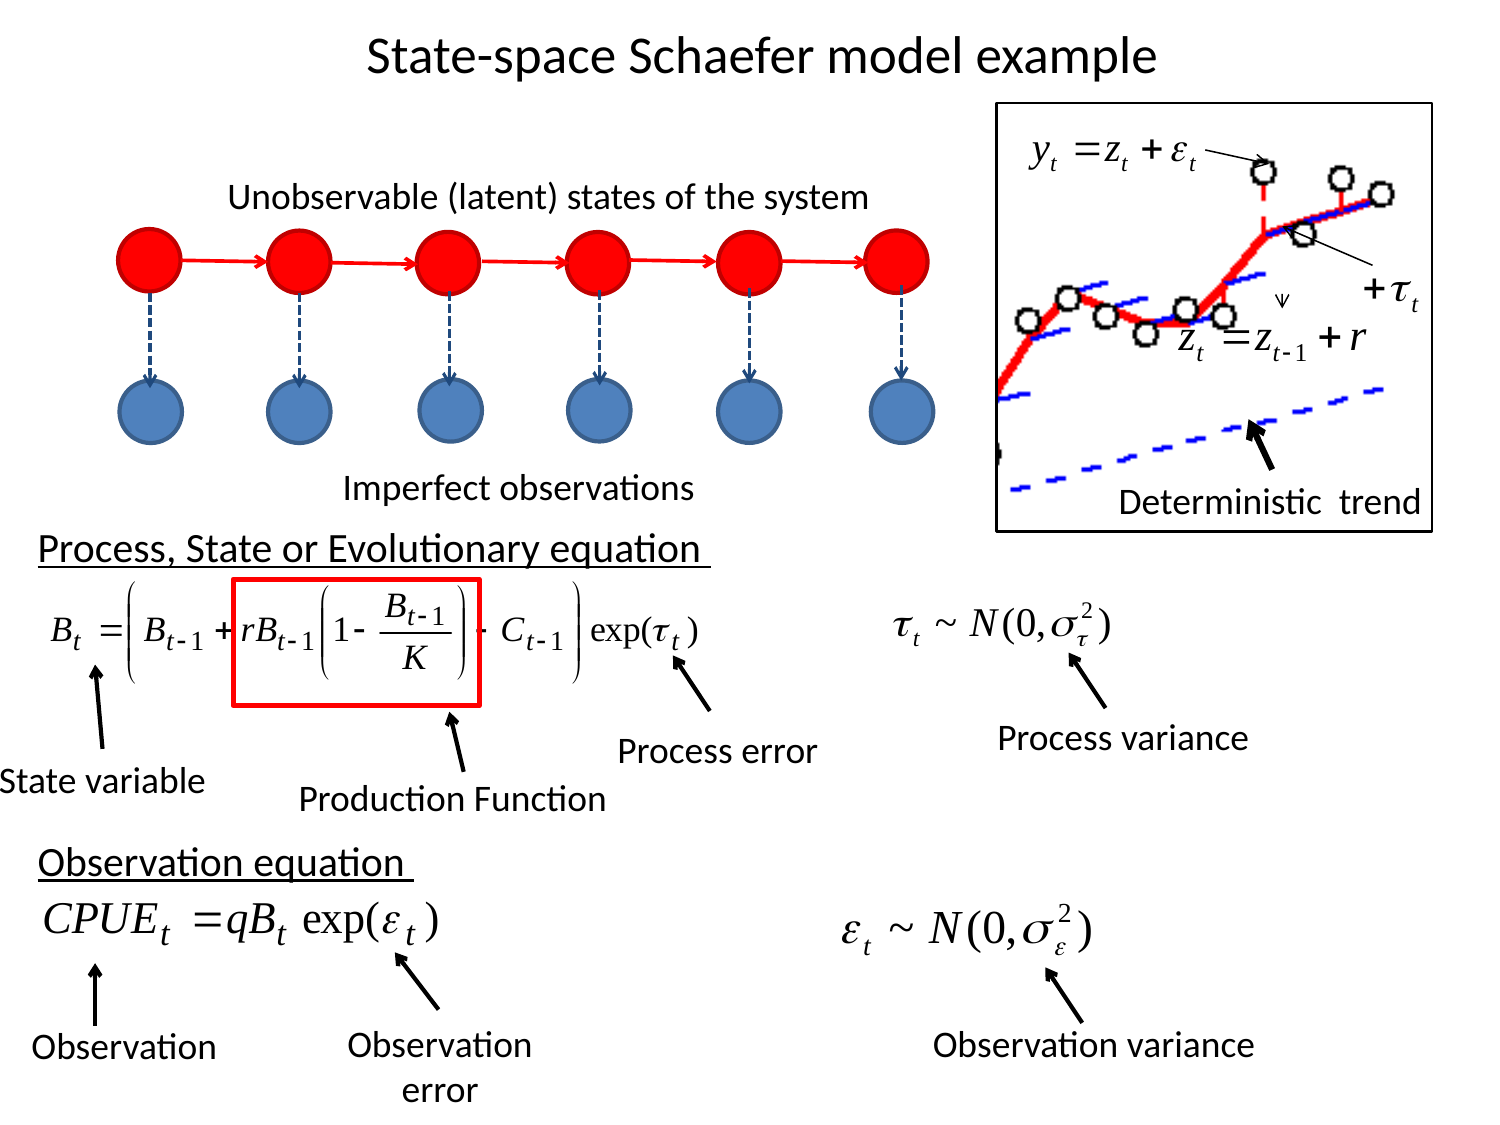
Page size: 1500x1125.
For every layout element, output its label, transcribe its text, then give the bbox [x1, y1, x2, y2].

text_box Observation error [332, 1012, 548, 1118]
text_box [33, 888, 450, 960]
text_box [715, 378, 783, 446]
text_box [94, 702, 103, 750]
text_box Process error [602, 718, 834, 779]
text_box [1210, 149, 1270, 165]
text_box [449, 711, 464, 773]
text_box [1068, 666, 1106, 709]
text_box [231, 702, 481, 708]
text_box [265, 379, 333, 446]
text_box [868, 378, 936, 446]
text_box Process variance [982, 705, 1265, 766]
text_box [481, 260, 570, 264]
text_box [414, 229, 482, 297]
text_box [672, 697, 711, 712]
picture [997, 103, 1432, 531]
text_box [888, 591, 1120, 658]
title State-space Schaefer model example [87, 12, 1438, 93]
text_box [716, 229, 783, 297]
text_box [1355, 258, 1427, 324]
text_box [417, 377, 485, 444]
text_box [565, 377, 633, 444]
text_box [564, 229, 631, 297]
text_box Observation variance [918, 1012, 1271, 1073]
text_box [266, 228, 333, 296]
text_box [1281, 226, 1373, 266]
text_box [1169, 306, 1376, 373]
text_box Process, State or Evolutionary equation [22, 513, 726, 579]
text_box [394, 966, 439, 1010]
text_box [1021, 119, 1206, 182]
text_box Observation [16, 1014, 232, 1074]
text_box [863, 228, 930, 295]
text_box Observation equation [22, 827, 430, 892]
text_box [41, 570, 707, 694]
text_box [117, 379, 185, 446]
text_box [1248, 418, 1273, 470]
text_box State variable [0, 748, 221, 809]
text_box [115, 226, 183, 294]
text_box Unobservable (latent) states of the system [212, 164, 886, 225]
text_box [1045, 976, 1083, 1024]
text_box Imperfect observations [327, 455, 710, 513]
text_box Production Function [283, 766, 623, 827]
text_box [833, 892, 1100, 968]
